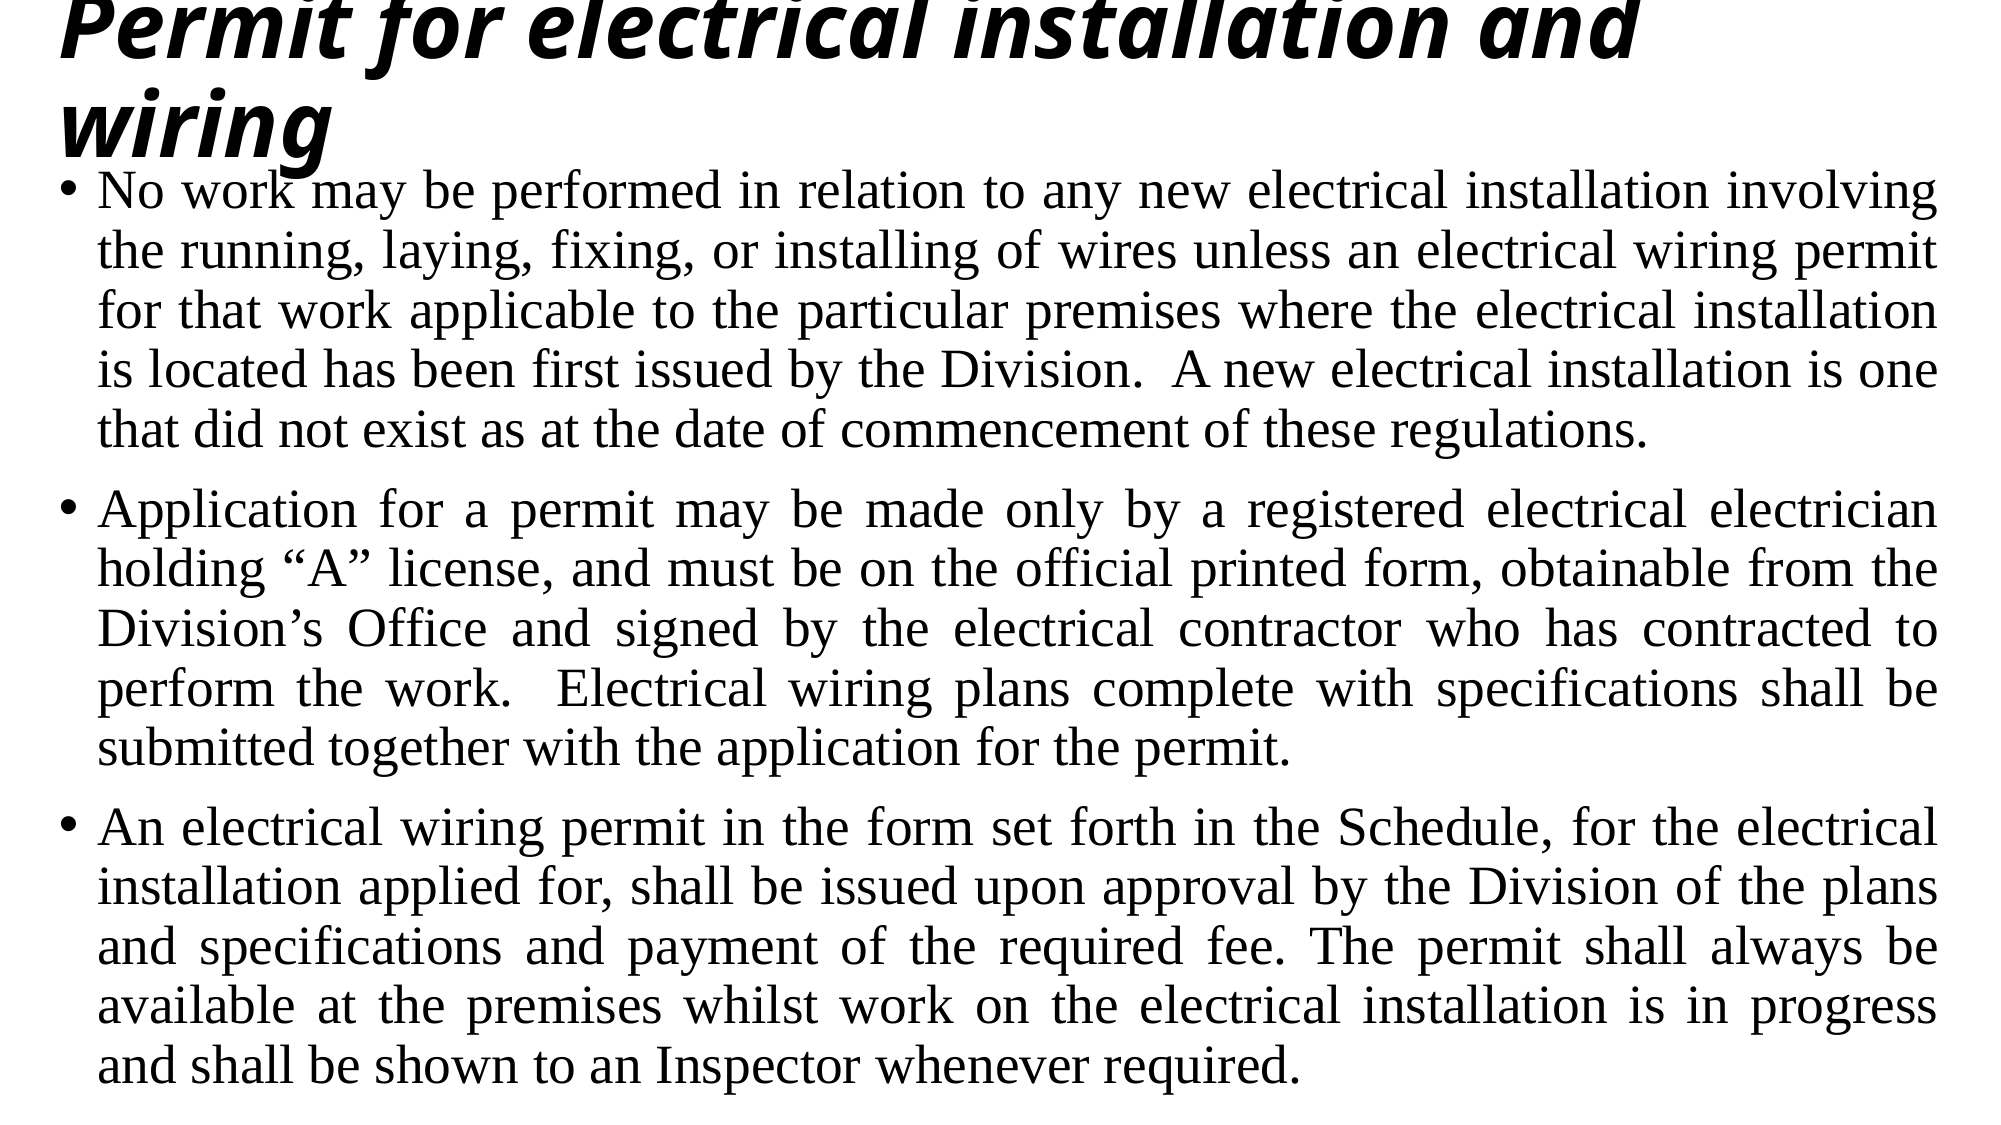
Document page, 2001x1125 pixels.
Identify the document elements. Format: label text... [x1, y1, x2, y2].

title Permit for electrical installation and wiring [43, 0, 1769, 153]
list No work may be performed in relation to any new electrical installation involving the running, laying, fixing, or installing of wires unless an electrical wiring permit for that work applicable to the particular premises where the electrical installation is located has been first issued by the Division. A new electrical installation is one that did not exist as at the date of commencement of these regulations. Application for a permit may be made only by a registered electrical electrician holding “A” license, and must be on the official printed form, obtainable from the Division’s Office and signed by the electrical contractor who has contracted to perform the work. Electrical wiring plans complete with specifications shall be submitted together with the application for the permit. An electrical wiring permit in the form set forth in the Schedule, for the electrical installation applied for, shall be issued upon approval by the Division of the plans and specifications and payment of the required fee. The permit shall always be available at the premises whilst work on the electrical installation is in progress and shall be shown to an Inspector whenever required. [43, 153, 1957, 1125]
